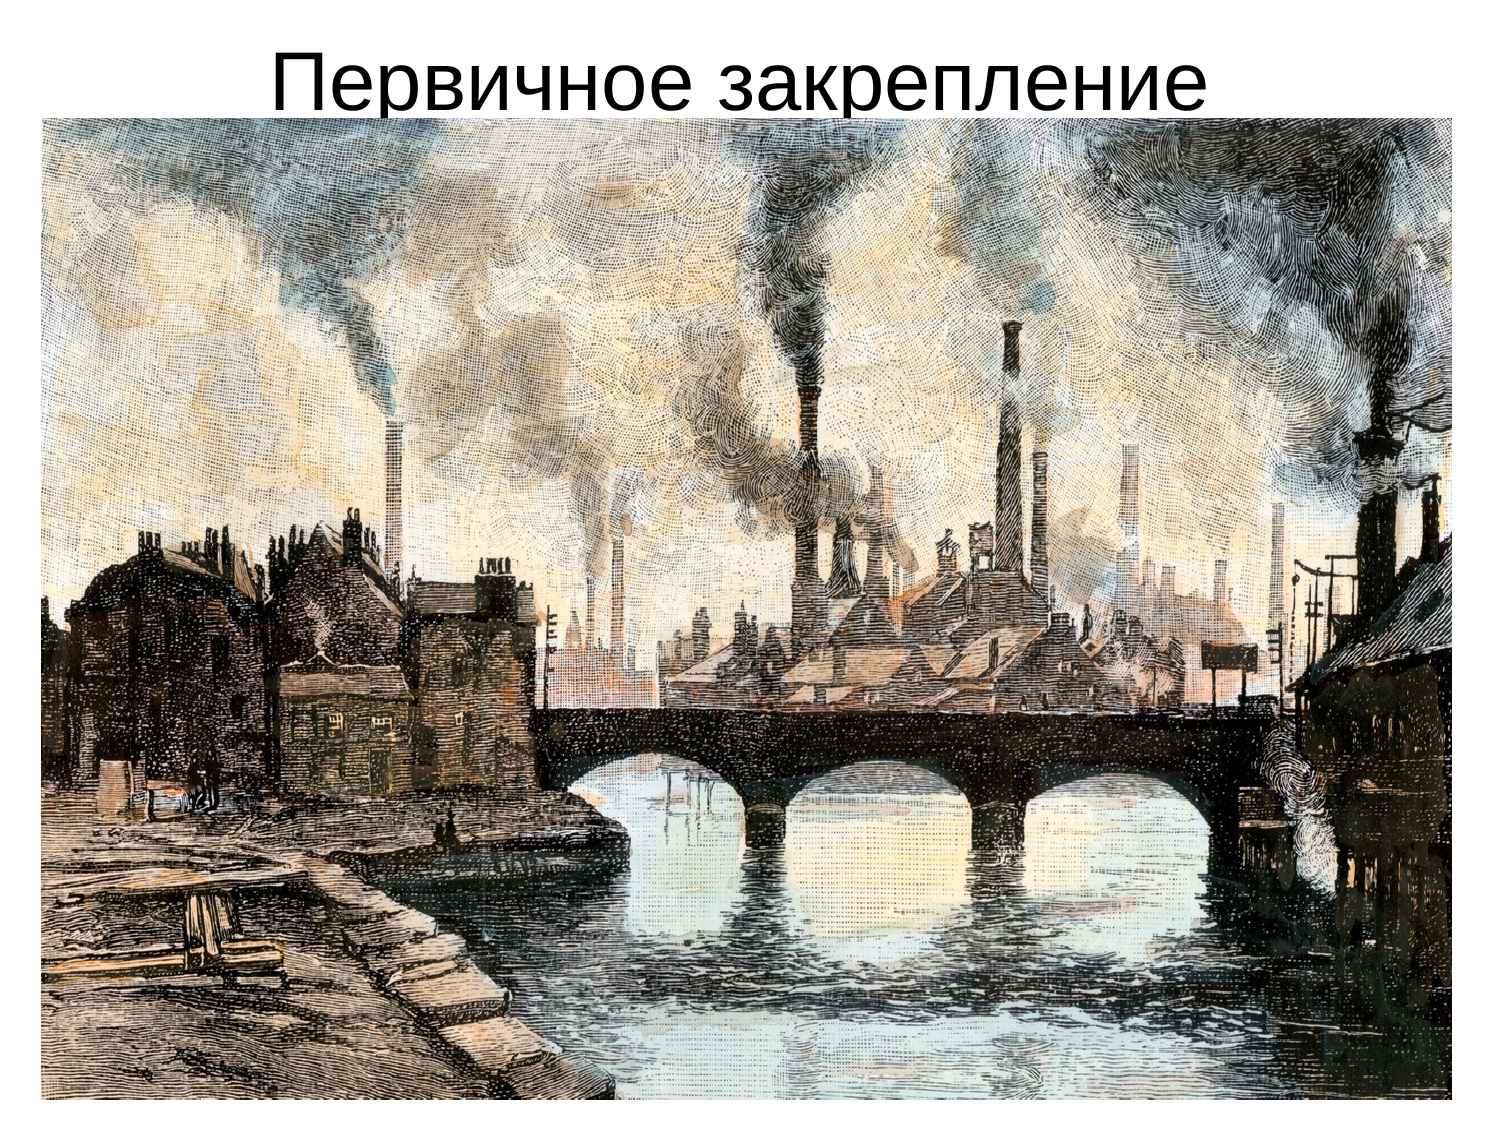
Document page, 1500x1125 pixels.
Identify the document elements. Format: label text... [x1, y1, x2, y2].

picture [41, 118, 1453, 1100]
list Первичное закрепление [64, 19, 1415, 117]
